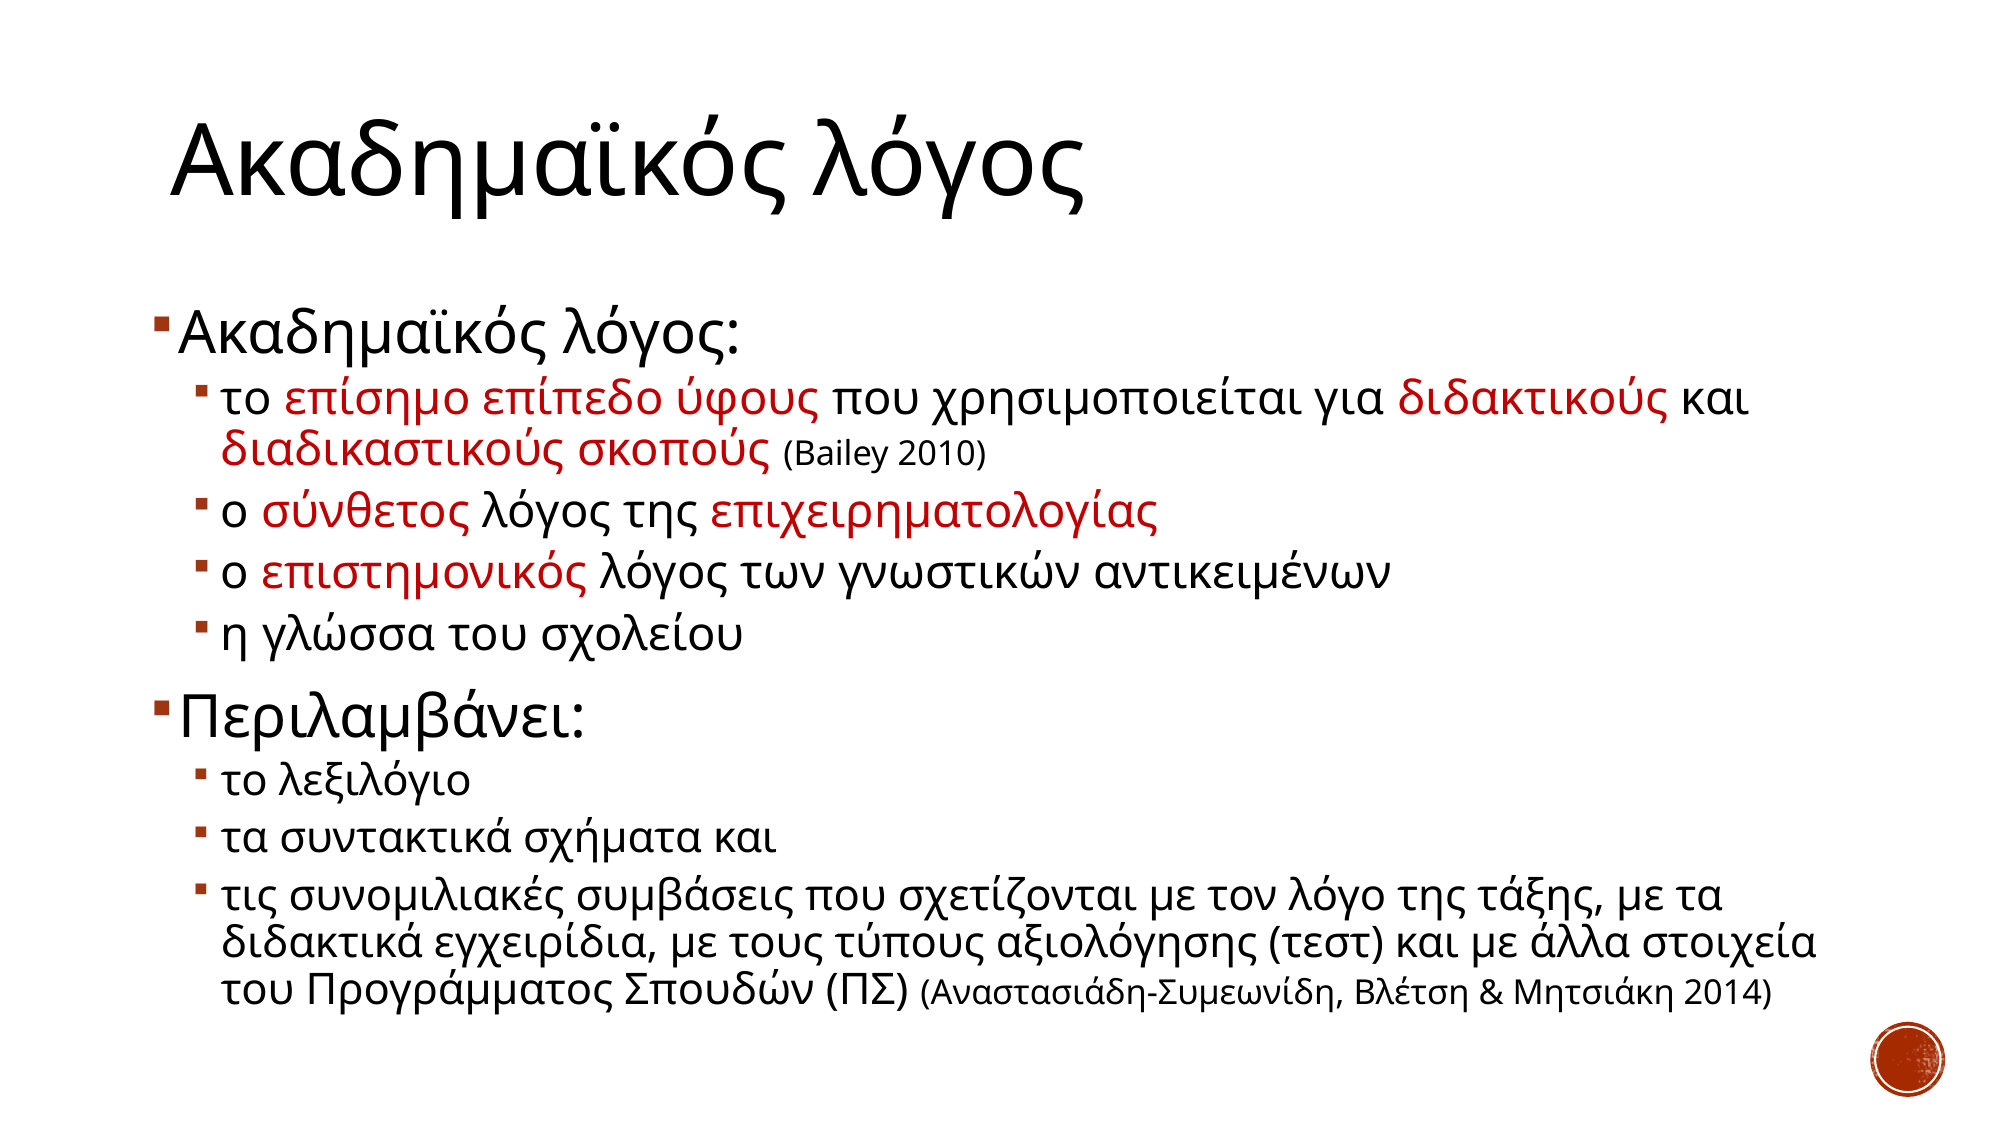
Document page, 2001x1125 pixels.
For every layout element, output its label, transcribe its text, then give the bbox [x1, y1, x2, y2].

list Ακαδημαϊκός λόγος: το επίσημο επίπεδο ύφους που χρησιμοποιείται για διδακτικούς και διαδικαστικούς σκοπούς (Bailey 2010) ο σύνθετος λόγος της επιχειρηματολογίας ο επιστημονικός λόγος των γνωστικών αντικειμένων η γλώσσα του σχολείου Περιλαμβάνει: το λεξιλόγιο τα συντακτικά σχήματα και τις συνομιλιακές συμβάσεις που σχετίζονται με τον λόγο της τάξης, με τα διδακτικά εγχειρίδια, με τους τύπους αξιολόγησης (τεστ) και με άλλα στοιχεία του Προγράμματος Σπουδών (ΠΣ) (Αναστασιάδη-Συμεωνίδη, Βλέτση & Μητσιάκη 2014) [135, 294, 1865, 1056]
title Ακαδημαϊκός λόγος [154, 69, 1805, 257]
